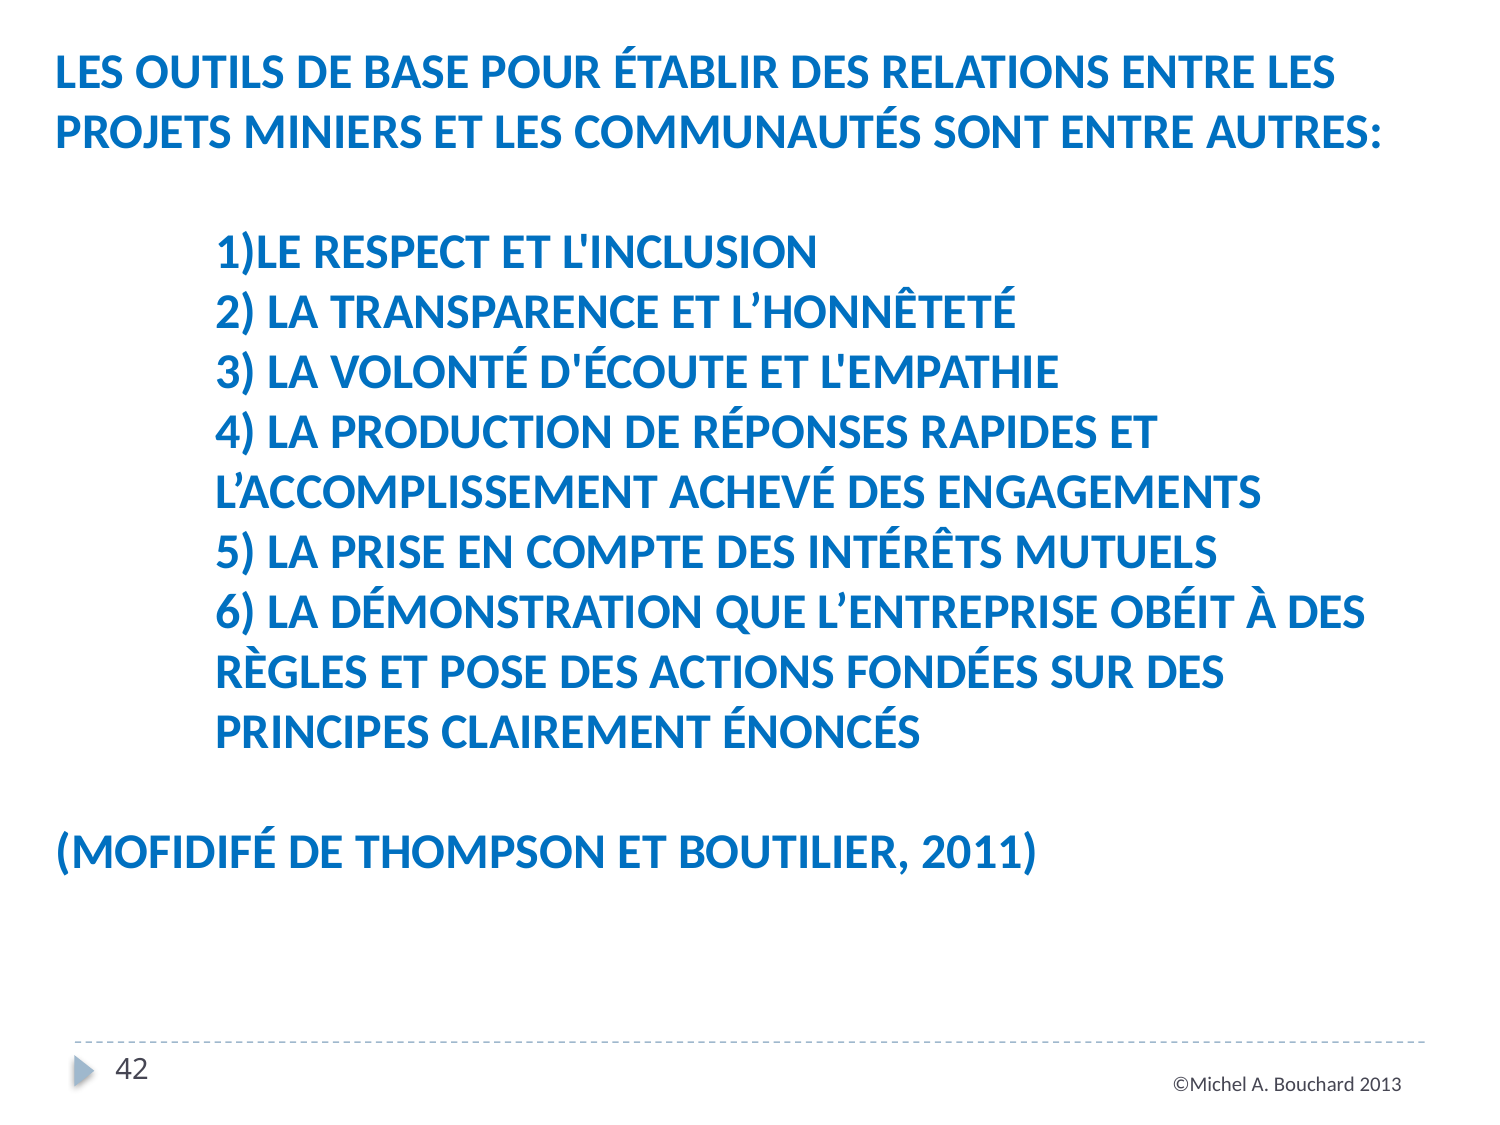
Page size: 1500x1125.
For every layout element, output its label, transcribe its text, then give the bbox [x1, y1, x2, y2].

footer ©Michel A. Bouchard 2013 [1139, 1063, 1417, 1103]
text_box Les outils de base pour établir des relations entre les projets miniers et les communautés sont entre autres: 1)Le respect et l'inclusion 2) la Transparence et l’honnêteté 3) la Volonté d'écoute et l'empathie 4) la production de réponses rapides et l’accomplissement achevé des engagements 5) la prise en compte des Intérêts mutuels 6) la démonstration que l’entreprise obéit à des règles et pose des actions fondées sur des principes clairement énoncés (mofidifé de Thompson et Boutilier, 2011) [41, 30, 1436, 886]
slide_number 42 [100, 1042, 426, 1103]
